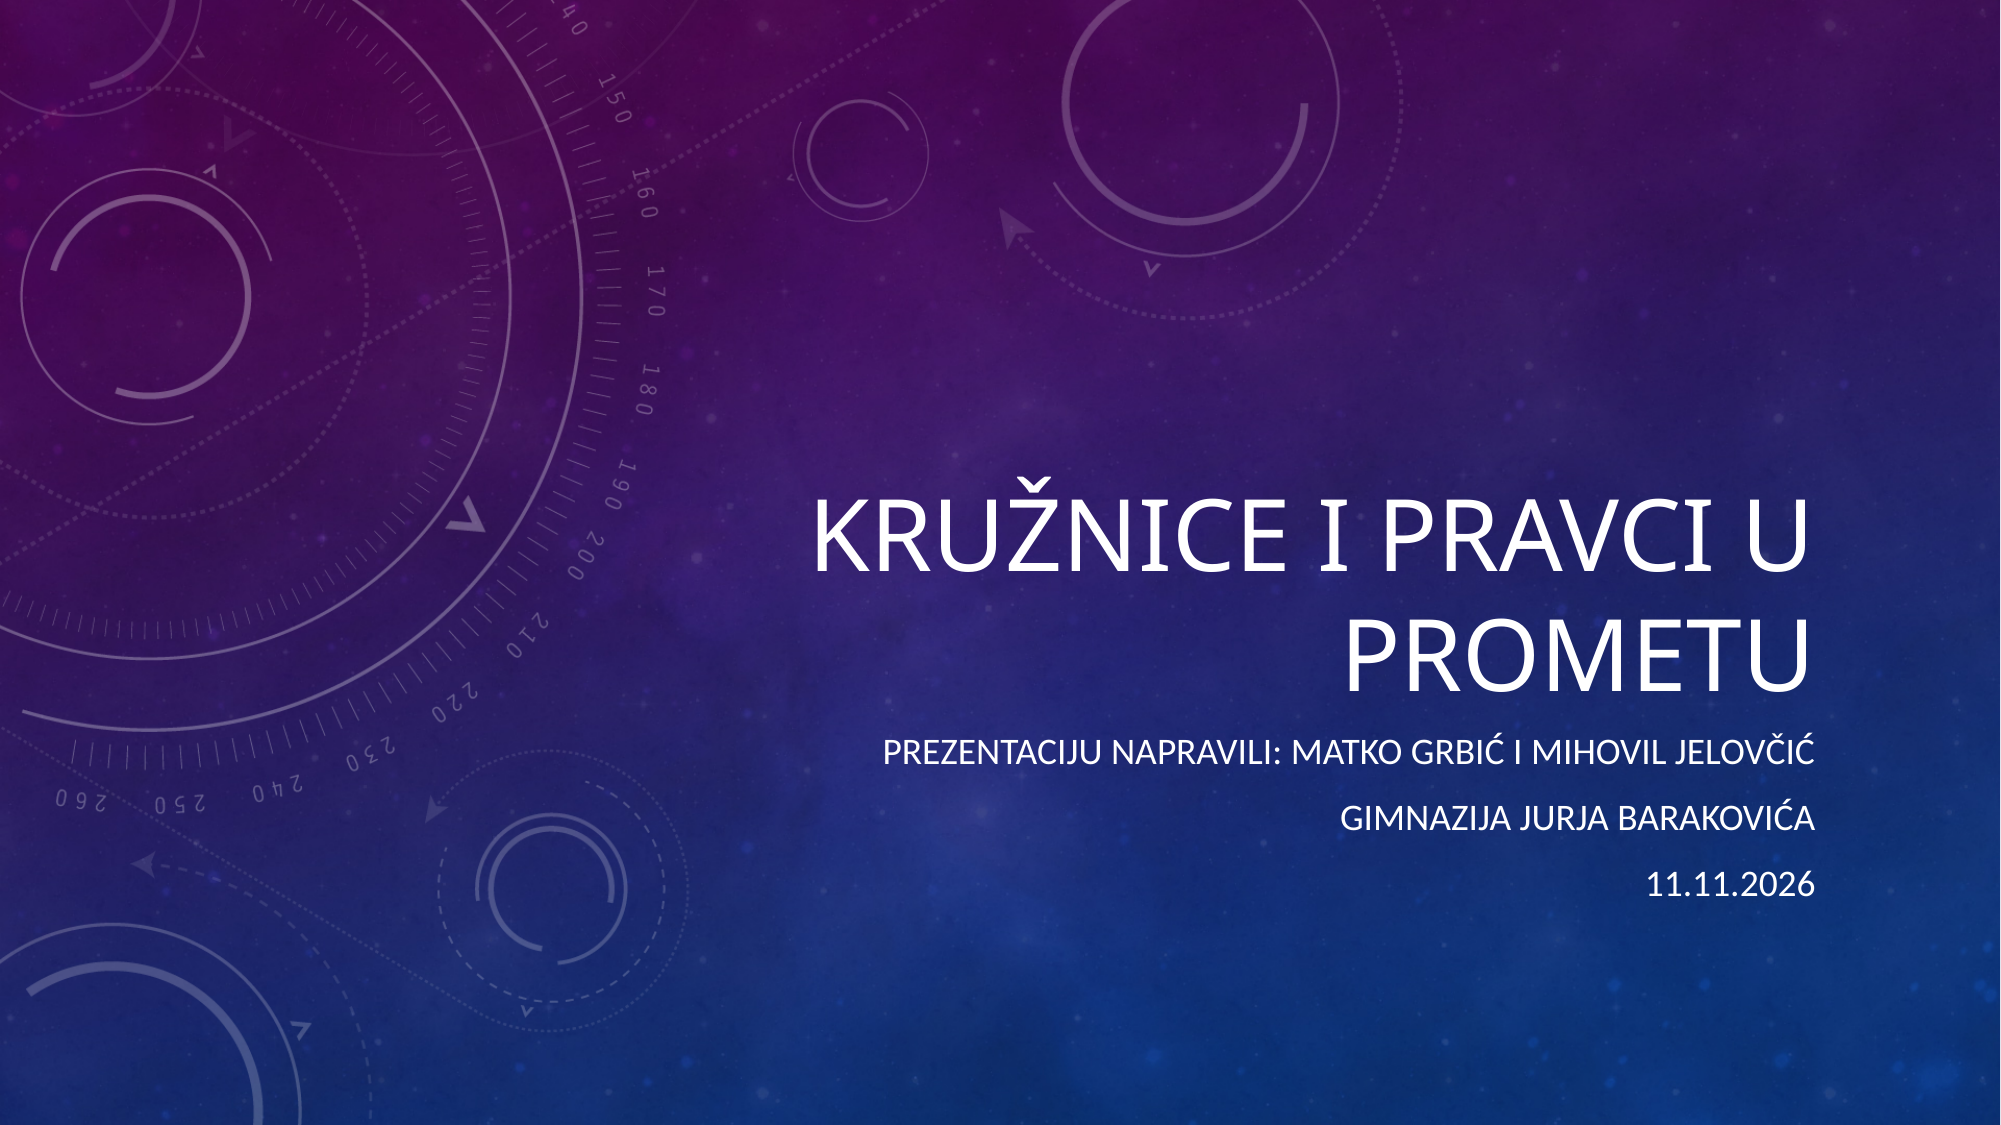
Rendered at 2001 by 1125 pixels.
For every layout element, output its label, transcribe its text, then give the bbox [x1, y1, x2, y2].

subtitle Prezentaciju napravili: Matko Grbić i Mihovil Jelovčić Gimnazija Jurja Barakovića 28.09.2021 [650, 719, 1831, 950]
title Kružnice i pravci u prometu [650, 322, 1831, 719]
picture [0, 0, 2001, 1125]
